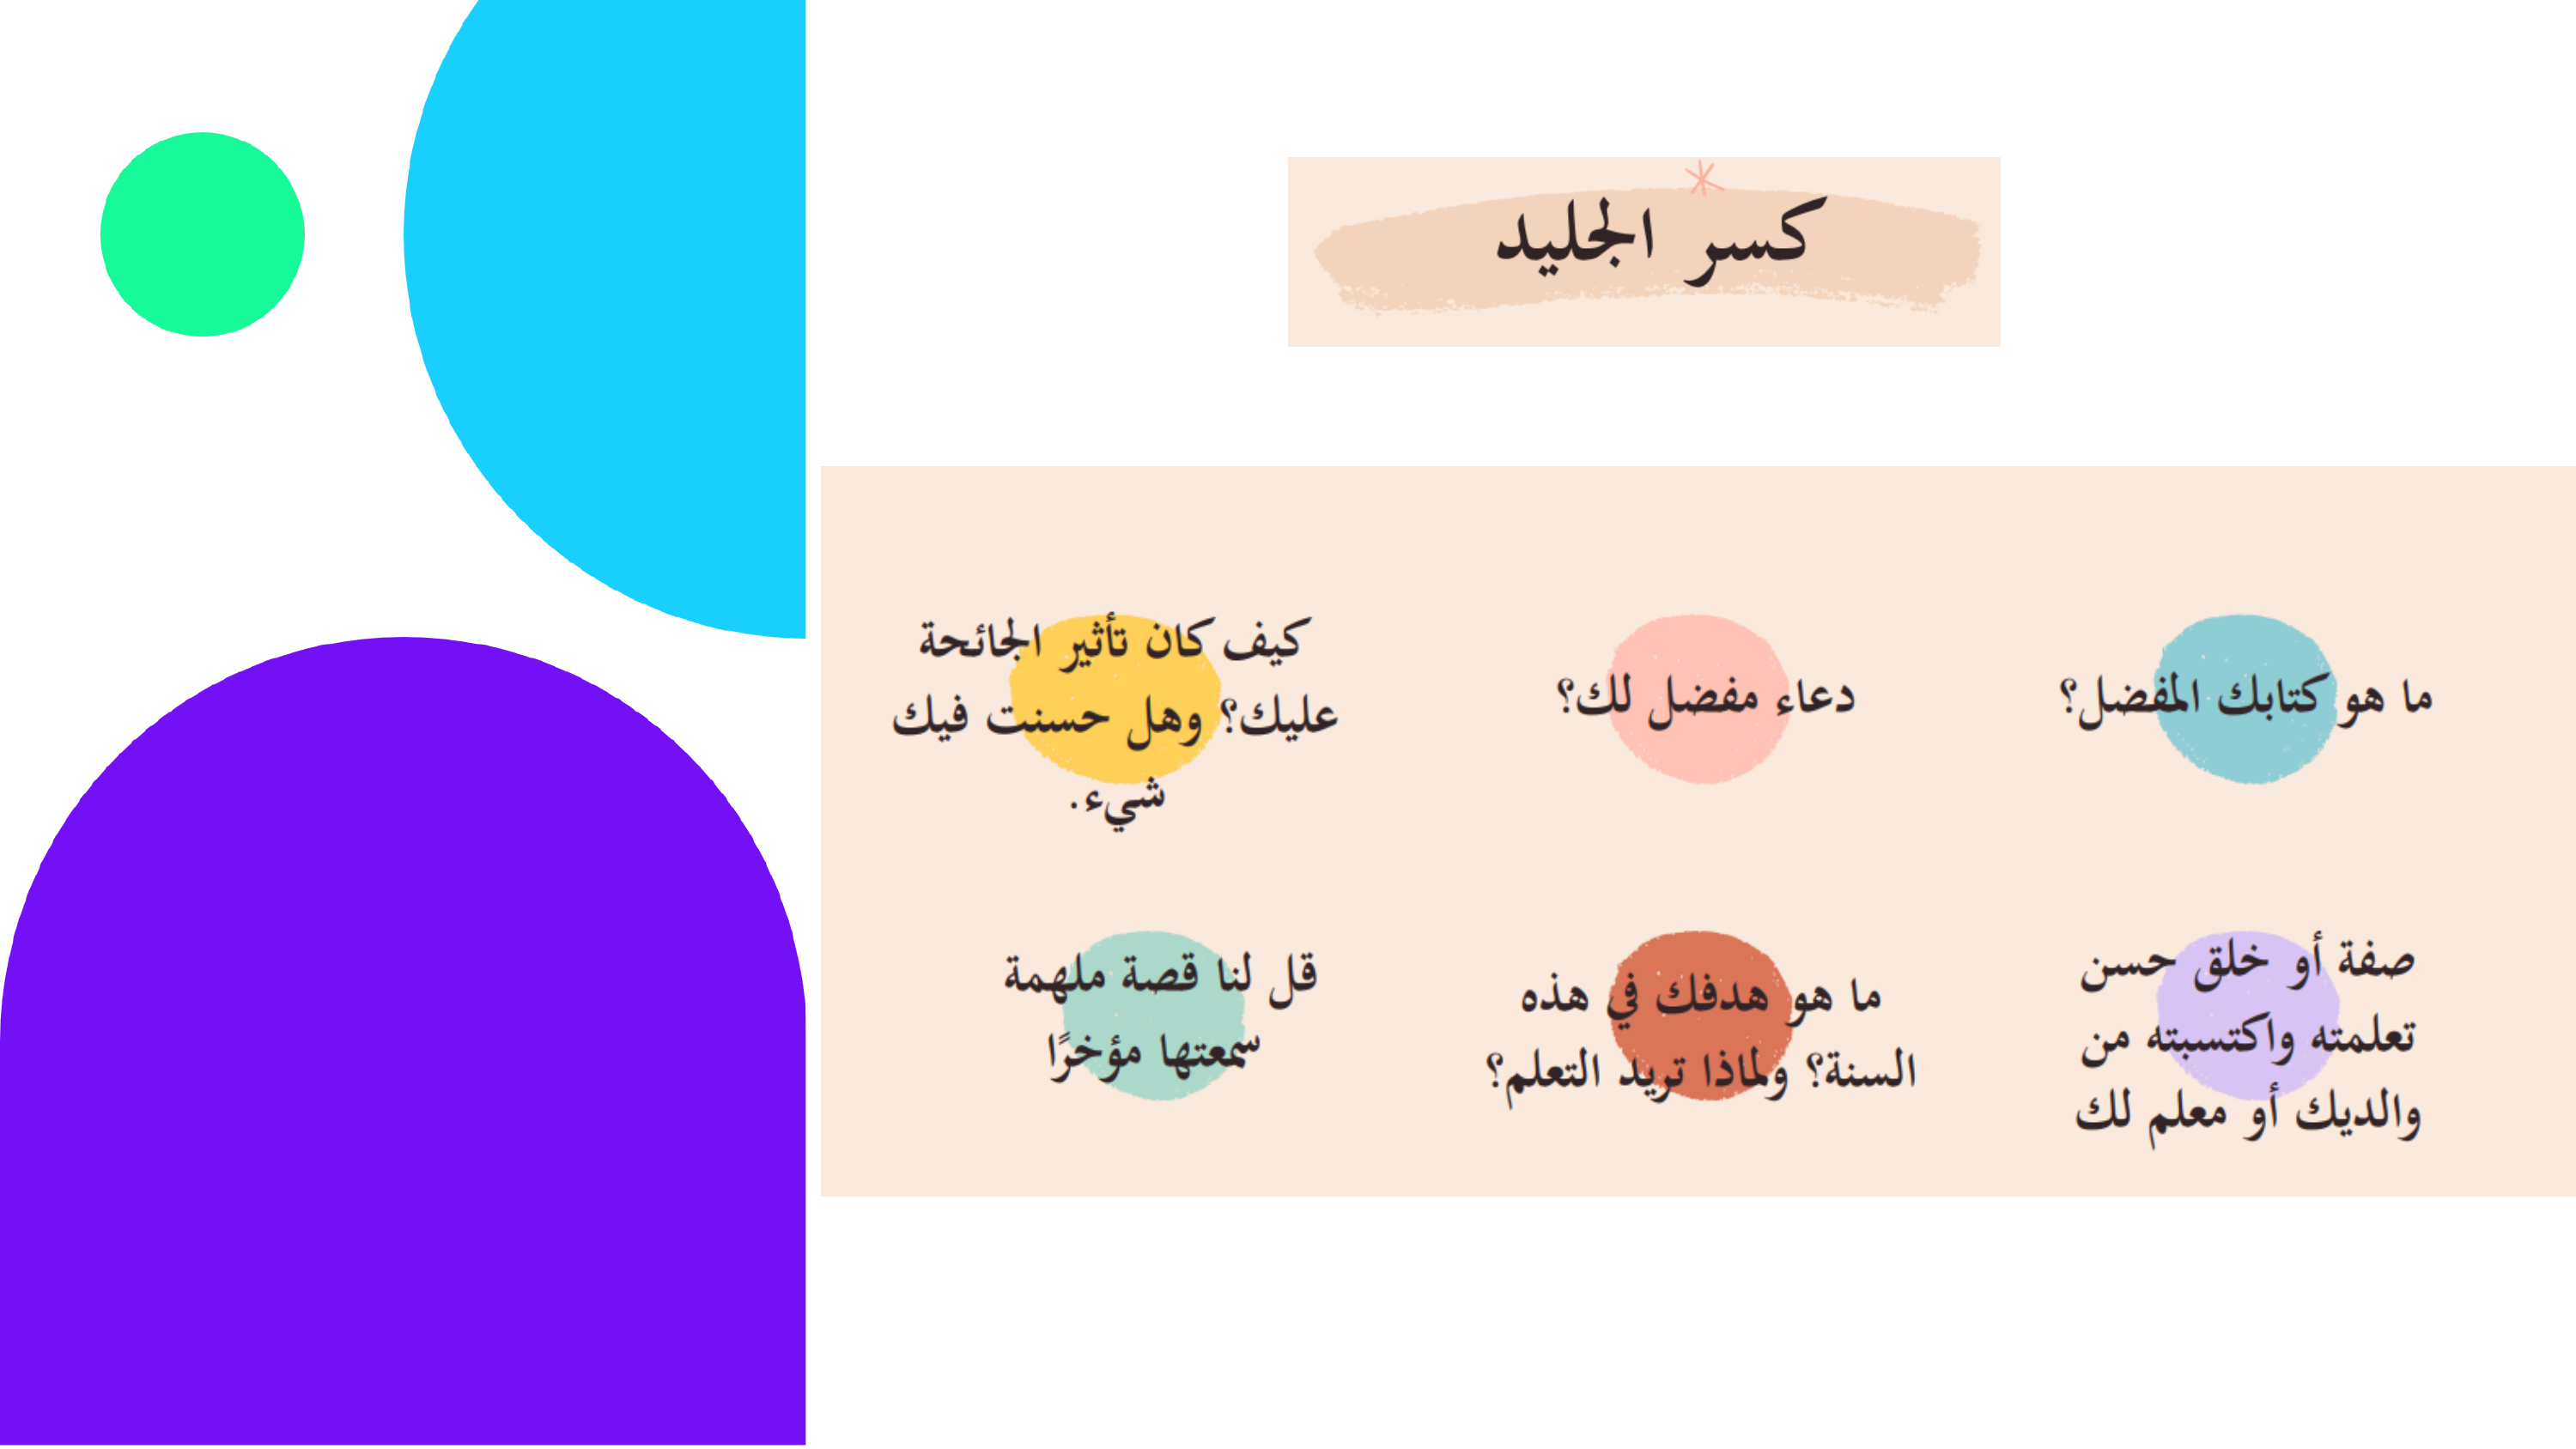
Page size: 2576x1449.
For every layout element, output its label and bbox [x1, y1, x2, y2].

picture [820, 466, 2576, 1197]
text_box [0, 0, 806, 1446]
picture [1287, 157, 2001, 348]
